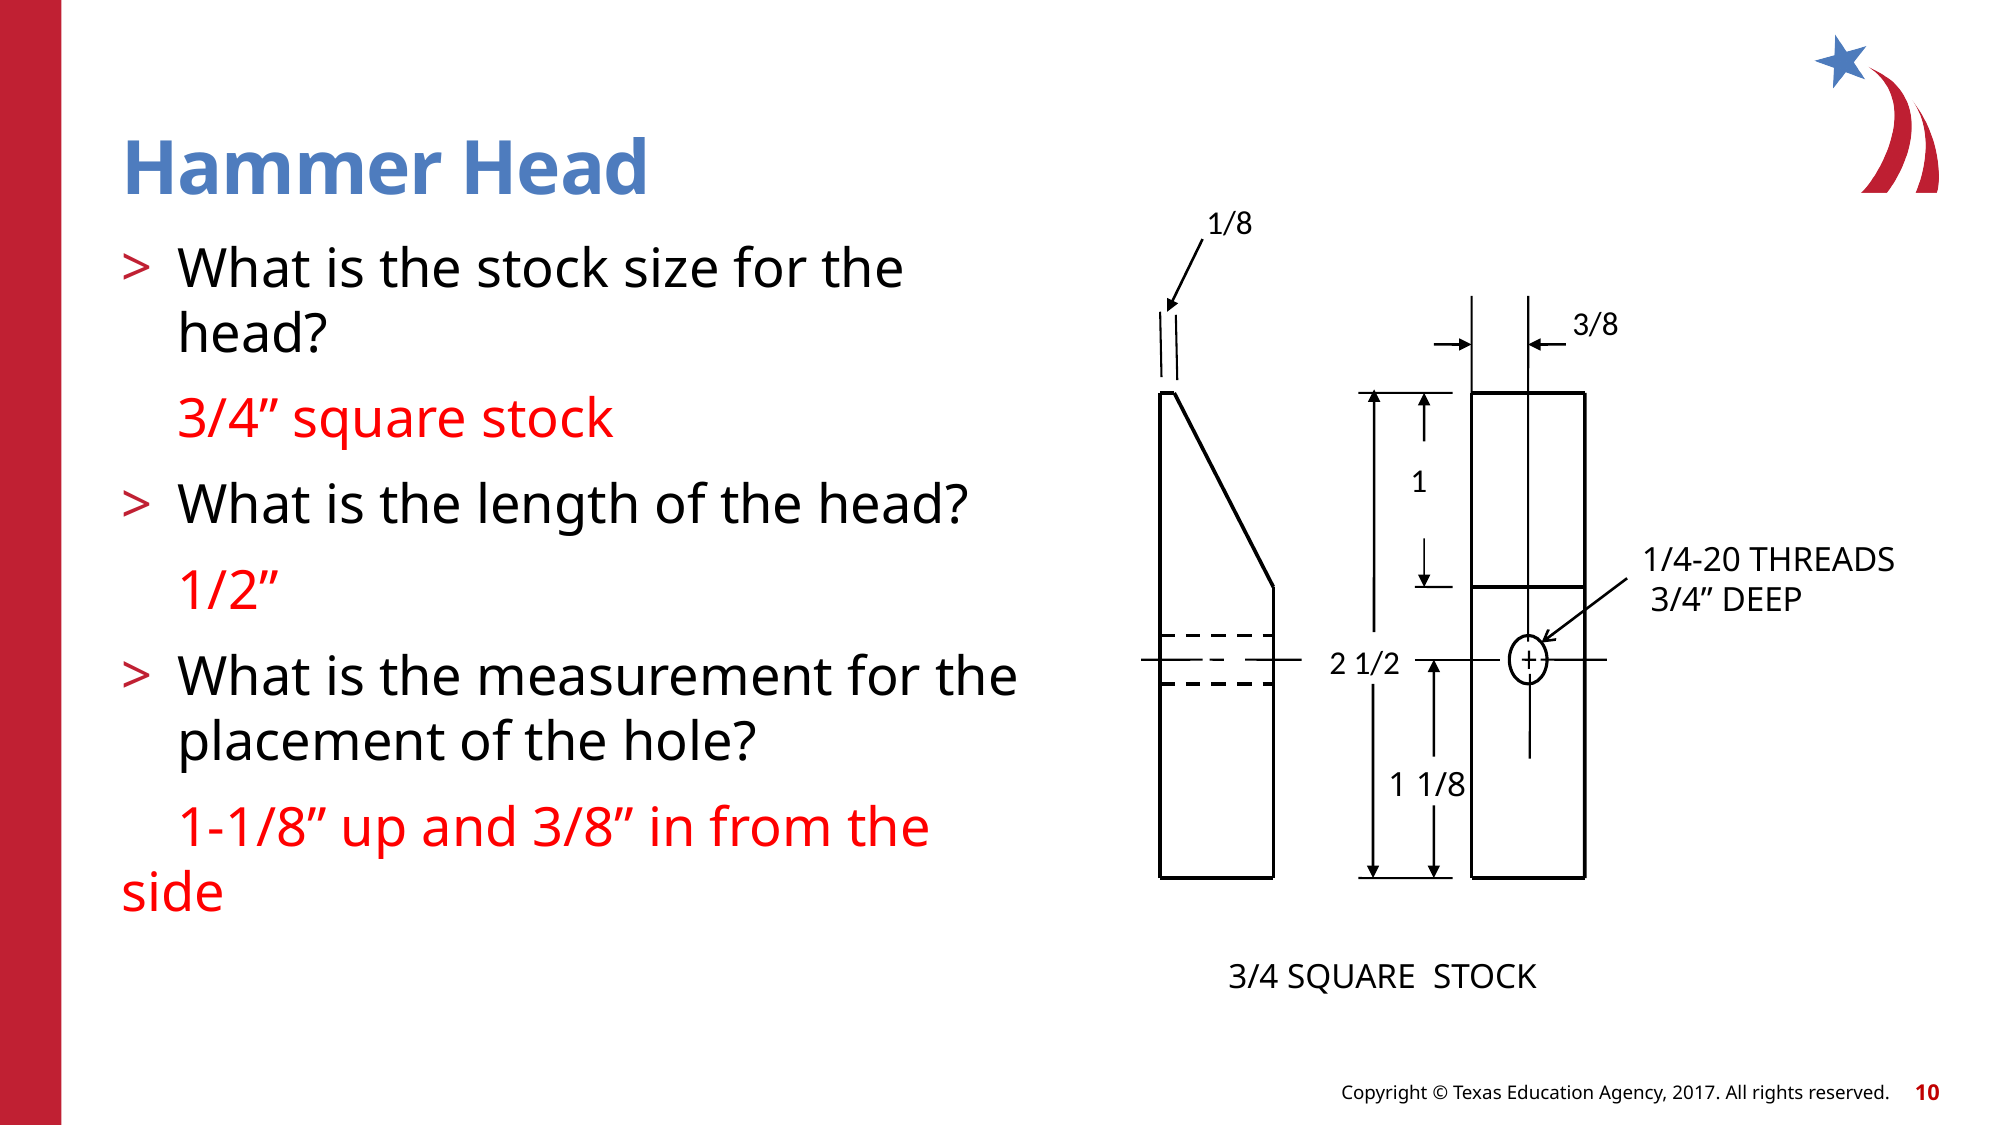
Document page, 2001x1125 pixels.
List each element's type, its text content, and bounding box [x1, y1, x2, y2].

title Hammer Head [121, 66, 1772, 211]
picture [1814, 34, 1939, 193]
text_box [1141, 195, 1948, 1003]
list What is the stock size for the head? 3/4” square stock What is the length of the head? 1/2” What is the measurement for the placement of the hole? 1-1/8” up and 3/8” in from the side [121, 233, 1028, 1010]
